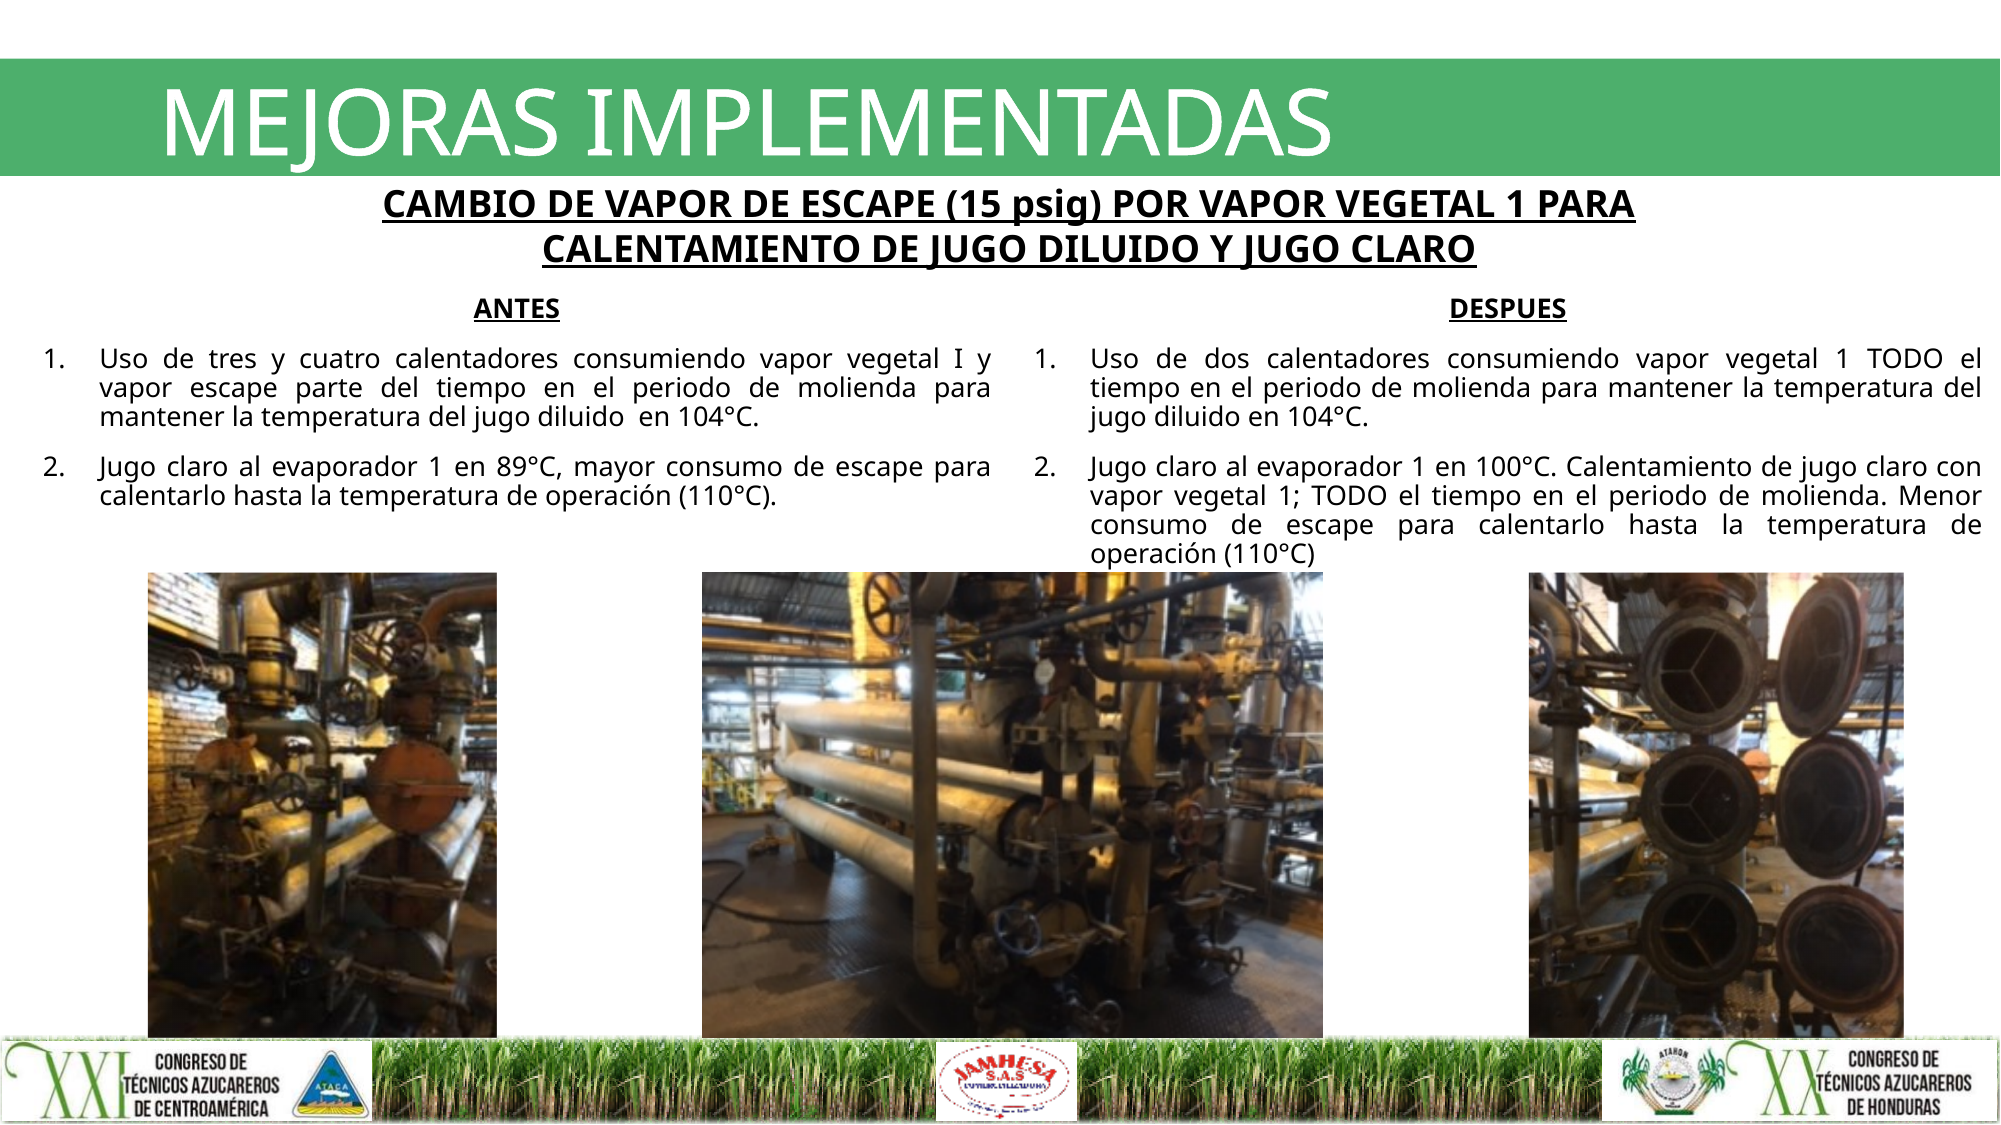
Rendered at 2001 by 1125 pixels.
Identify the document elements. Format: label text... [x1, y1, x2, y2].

text_box CAMBIO DE VAPOR DE ESCAPE (15 psig) POR VAPOR VEGETAL 1 PARA CALENTAMIENTO DE JUGO DILUIDO Y JUGO CLARO [81, 172, 1938, 300]
picture [1483, 573, 1950, 1037]
list ANTES Uso de tres y cuatro calentadores consumiendo vapor vegetal I y vapor escape parte del tiempo en el periodo de molienda para mantener la temperatura del jugo diluido en 104°C. Jugo claro al evaporador 1 en 89°C, mayor consumo de escape para calentarlo hasta la temperatura de operación (110°C). [27, 287, 1007, 599]
picture [2, 1040, 1997, 1121]
title MEJORAS IMPLEMENTADAS [143, 59, 1869, 172]
picture [89, 573, 555, 1037]
text_box DESPUES Uso de dos calentadores consumiendo vapor vegetal 1 TODO el tiempo en el periodo de molienda para mantener la temperatura del jugo diluido en 104°C. Jugo claro al evaporador 1 en 100°C. Calentamiento de jugo claro con vapor vegetal 1; TODO el tiempo en el periodo de molienda. Menor consumo de escape para calentarlo hasta la temperatura de operación (110°C) [1018, 287, 1997, 599]
picture [702, 572, 1323, 1038]
